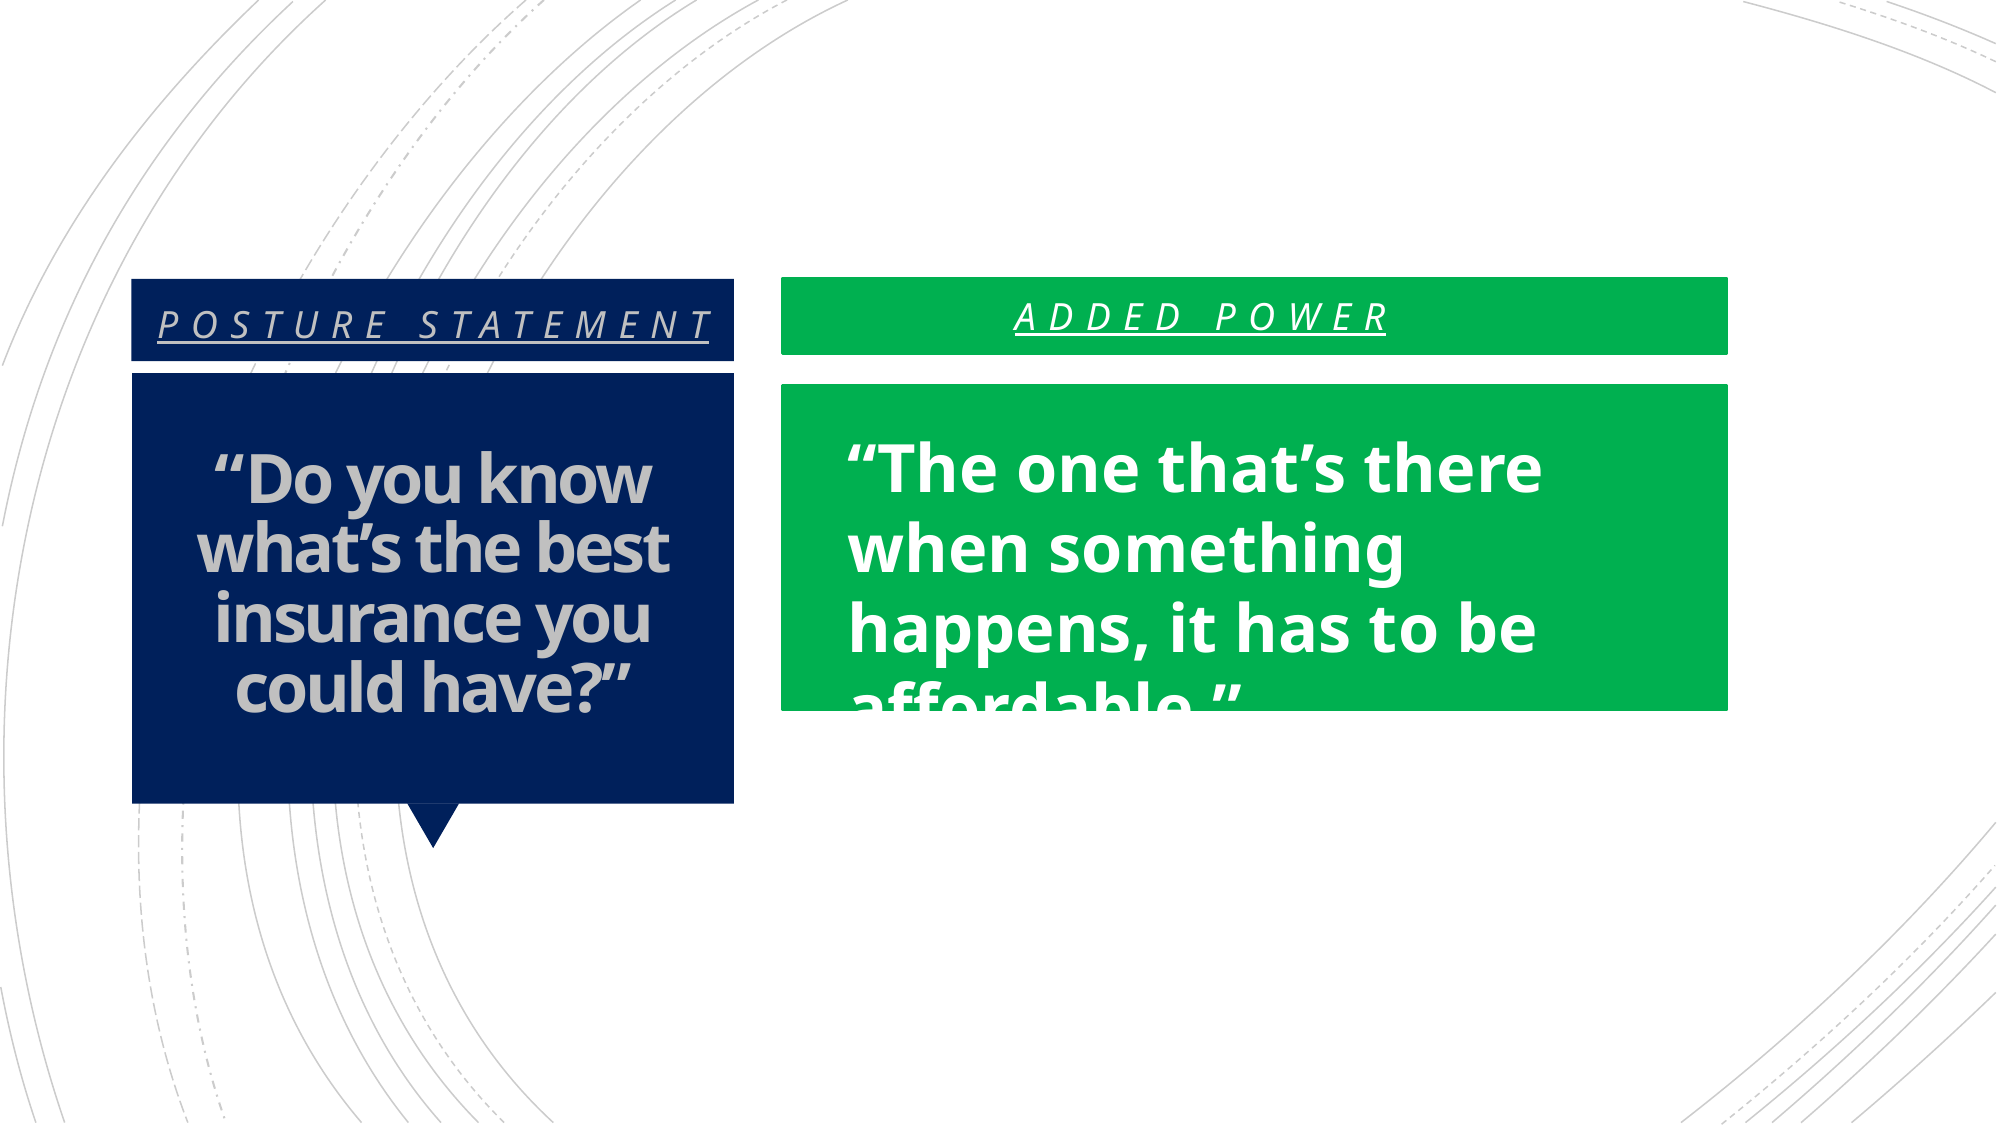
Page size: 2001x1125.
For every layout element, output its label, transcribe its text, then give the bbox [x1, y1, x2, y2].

title “Do you know what’s the best insurance you could have?” [145, 385, 721, 789]
text_box POSTURE STATEMENT [110, 293, 756, 353]
text_box “The one that’s there when something happens, it has to be affordable.” [832, 418, 1728, 754]
text_box ADDED POWER [999, 285, 2000, 346]
text_box [781, 277, 1728, 355]
text_box [781, 384, 1728, 711]
